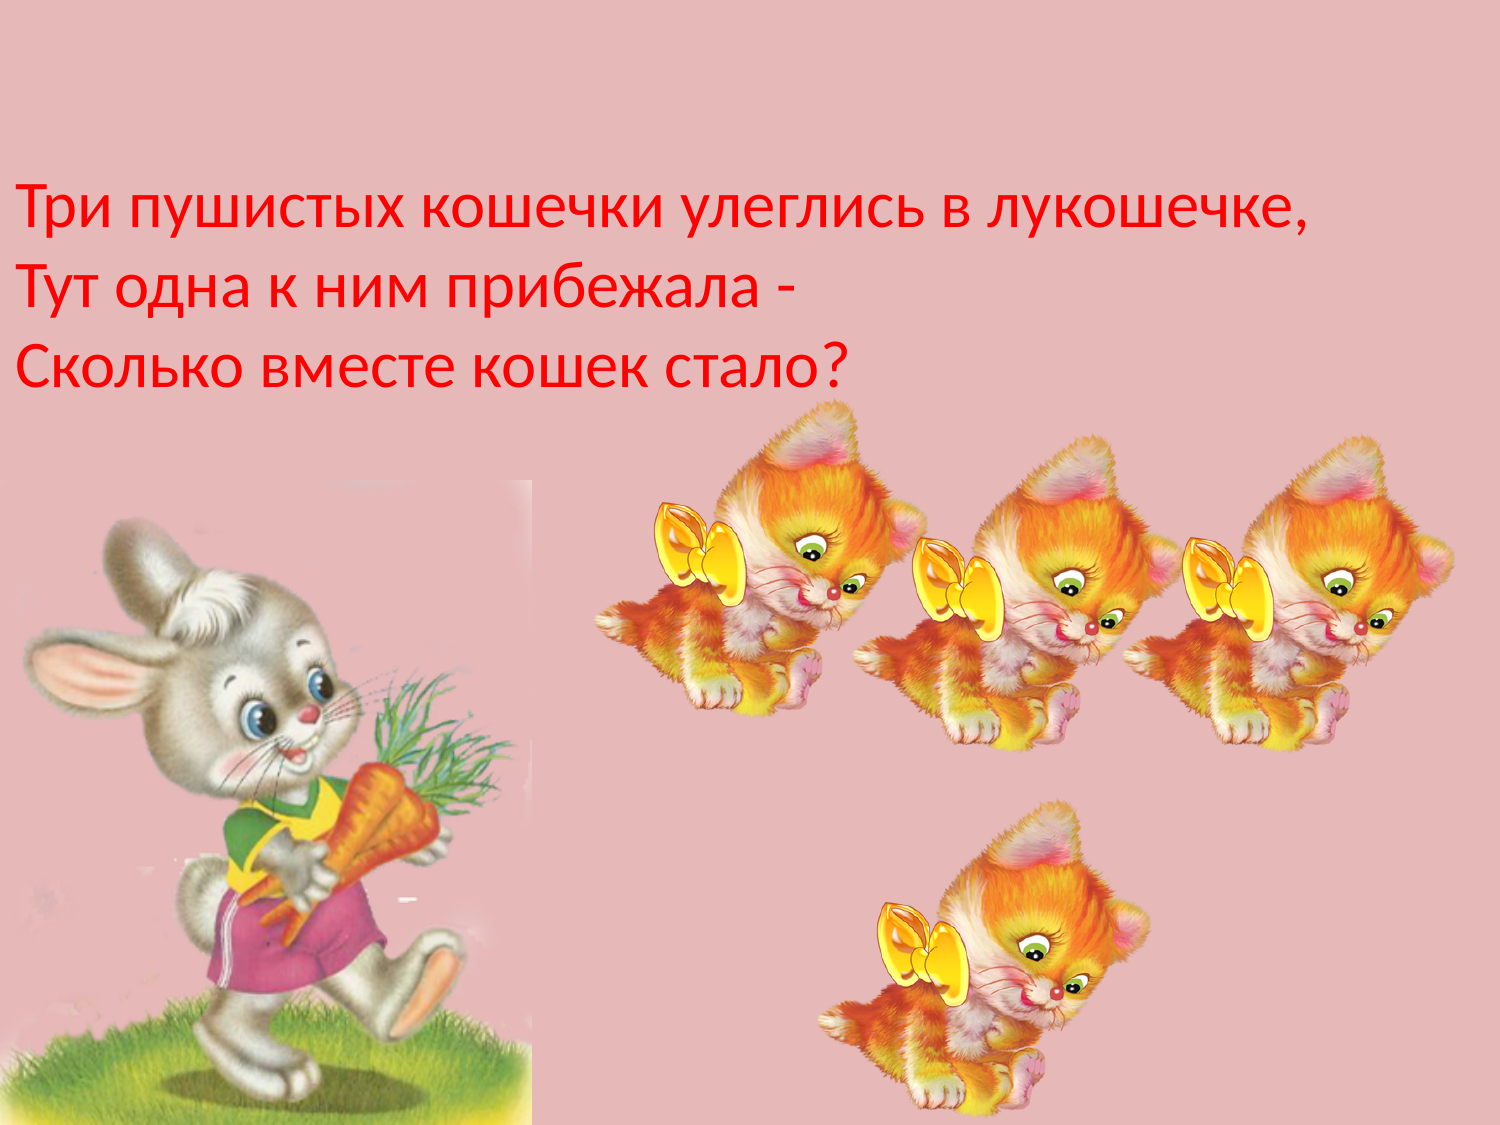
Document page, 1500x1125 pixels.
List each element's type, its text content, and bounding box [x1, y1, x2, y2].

picture [808, 786, 1161, 1125]
picture [0, 480, 532, 1125]
picture [585, 386, 1466, 761]
text_box Три пушистых кошечки улеглись в лукошечке, Тут одна к ним прибежала - Сколько вместе кошек стало? [0, 153, 1339, 409]
